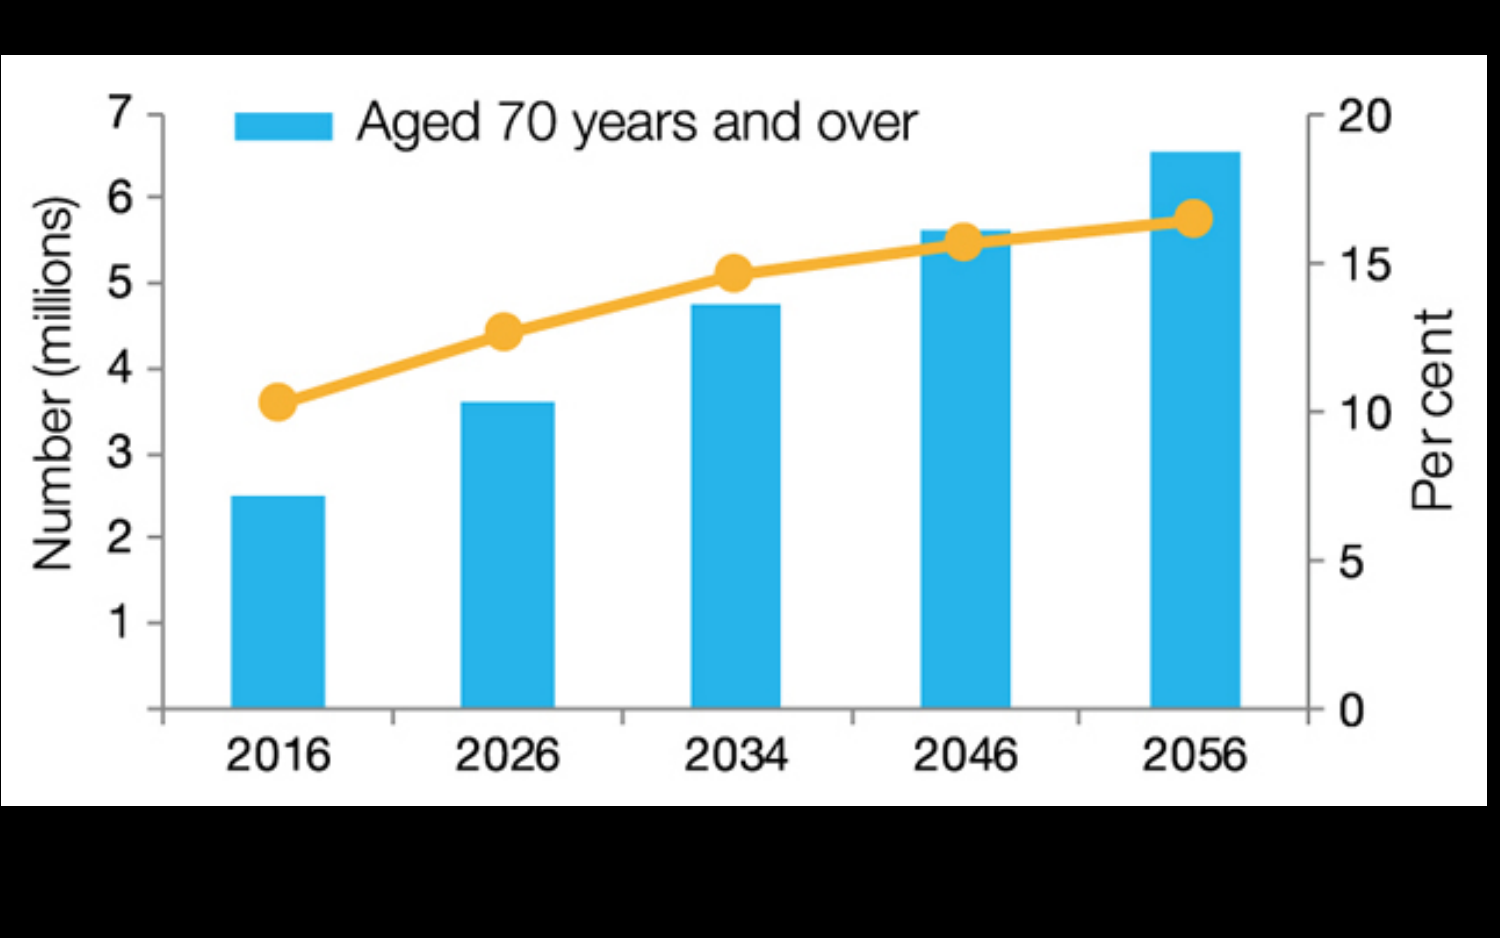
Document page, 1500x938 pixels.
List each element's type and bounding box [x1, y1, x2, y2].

picture [0, 55, 1487, 806]
